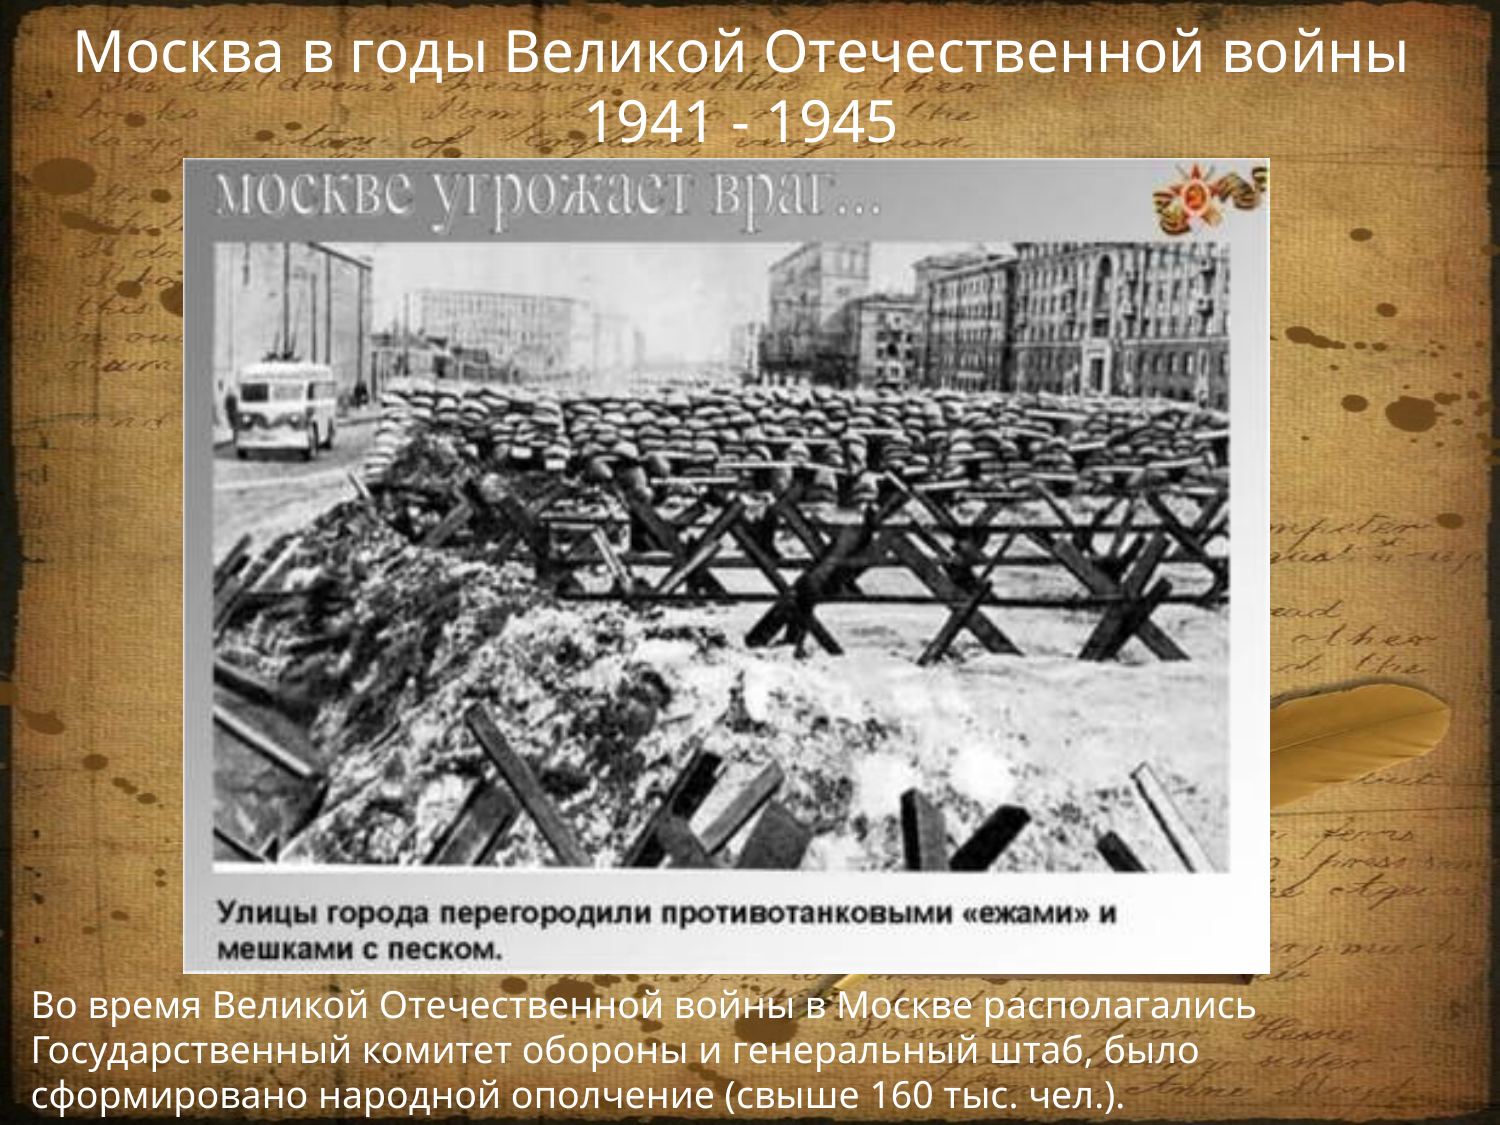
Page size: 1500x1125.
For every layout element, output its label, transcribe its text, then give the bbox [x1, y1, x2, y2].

picture [0, 0, 1500, 1125]
text_box Москва в годы Великой Отечественной войны 1941 - 1945 [0, 7, 1483, 162]
text_box Во время Великой Отечественной войны в Москве располагались Государственный комитет обороны и генеральный штаб, было сформировано народной ополчение (свыше 160 тыс. чел.). [15, 973, 1481, 1124]
